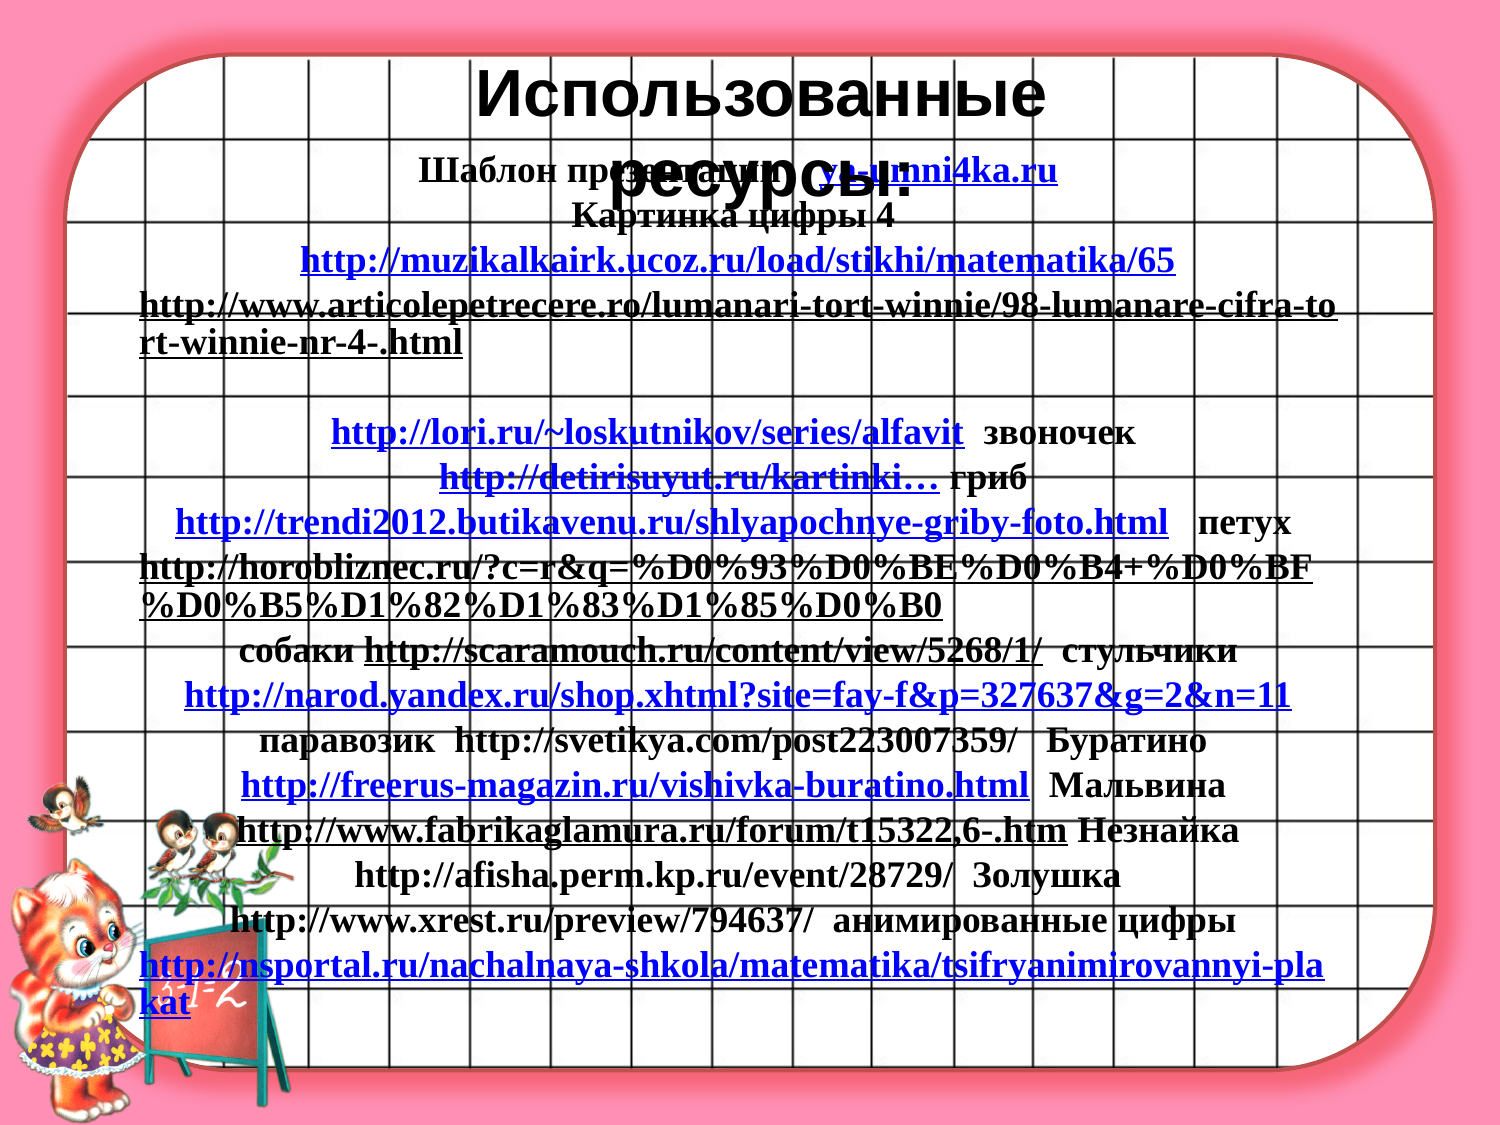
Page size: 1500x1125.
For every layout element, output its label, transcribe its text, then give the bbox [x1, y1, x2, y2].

title Шаблон презентации ya-umni4ka.ru Картинка цифры 4 http://muzikalkairk.ucoz.ru/load/stikhi/matematika/65 http://www.articolepetrecere.ro/lumanari-tort-winnie/98-lumanare-cifra-tort-winnie-nr-4-.html http://lori.ru/~loskutnikov/series/alfavit звоночек http://detirisuyut.ru/kartinki… гриб http://trendi2012.butikavenu.ru/shlyapochnye-griby-foto.html петух http://horobliznec.ru/?c=r&q=%D0%93%D0%BE%D0%B4+%D0%BF%D0%B5%D1%82%D1%83%D1%85%D0%B0 собаки http://scaramouch.ru/content/view/5268/1/ стульчики http://narod.yandex.ru/shop.xhtml?site=fay-f&p=327637&g=2&n=11 паравозик http://svetikya.com/post223007359/ Буратино http://freerus-magazin.ru/vishivka-buratino.html Мальвина http://www.fabrikaglamura.ru/forum/t15322,6-.htm Незнайка http://afisha.perm.kp.ru/event/28729/ Золушка http://www.xrest.ru/preview/794637/ анимированные цифры http://nsportal.ru/nachalnaya-shkola/matematika/tsifryanimirovannyi-plakat [123, 137, 1353, 374]
picture [0, 57, 1433, 1125]
subtitle Использованные ресурсы: [301, 42, 1223, 149]
